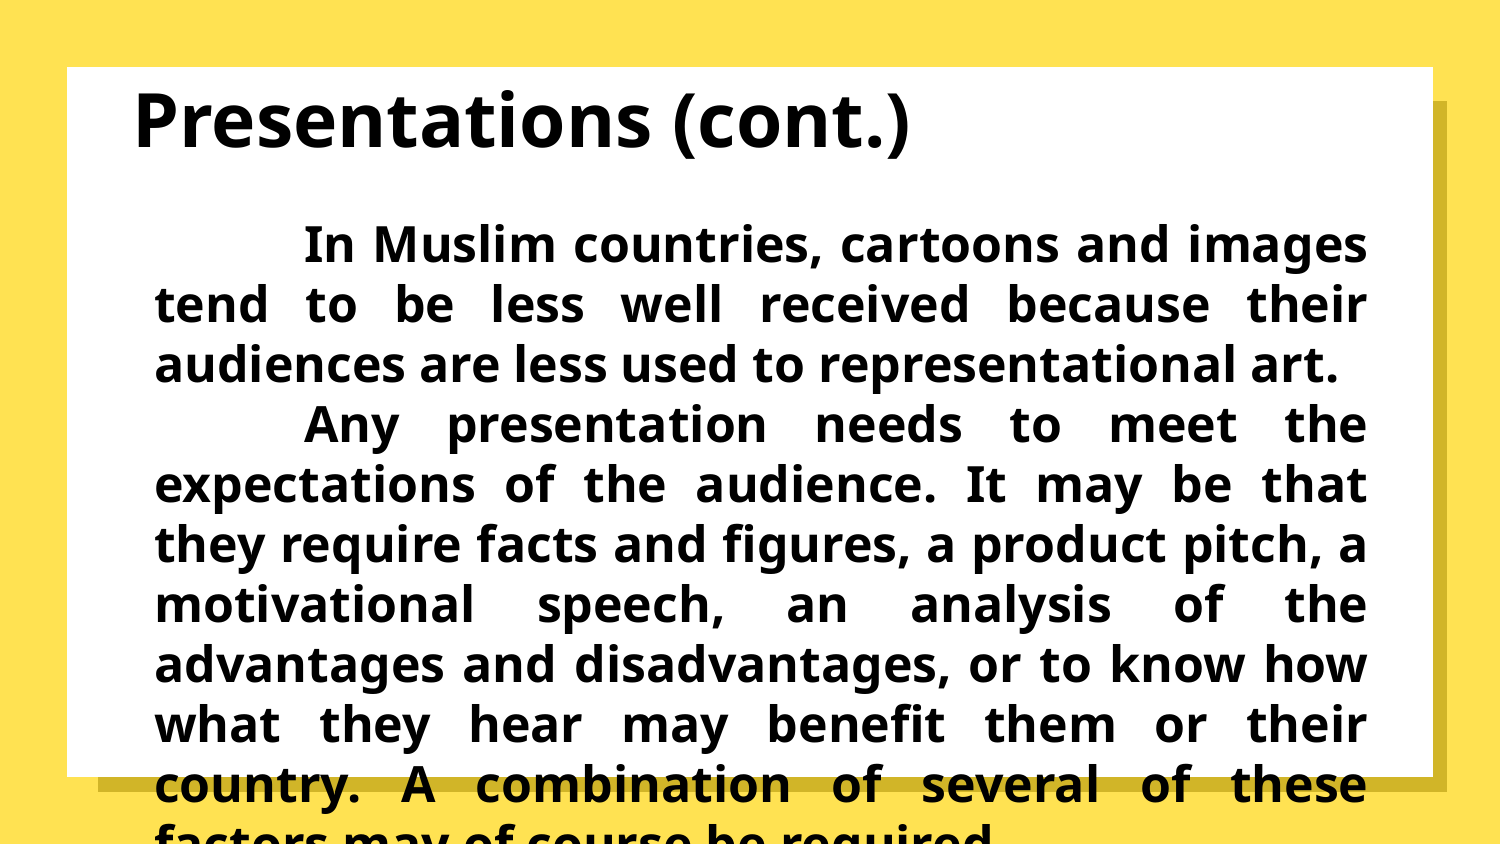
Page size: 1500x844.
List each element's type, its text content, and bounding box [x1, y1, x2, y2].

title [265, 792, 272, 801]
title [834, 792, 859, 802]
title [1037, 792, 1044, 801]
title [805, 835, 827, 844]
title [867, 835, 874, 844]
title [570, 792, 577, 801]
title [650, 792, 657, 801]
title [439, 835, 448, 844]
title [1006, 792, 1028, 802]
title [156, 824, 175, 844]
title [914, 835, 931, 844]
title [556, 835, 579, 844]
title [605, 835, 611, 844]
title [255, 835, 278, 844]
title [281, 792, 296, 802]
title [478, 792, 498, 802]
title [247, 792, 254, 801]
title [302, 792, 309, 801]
list In Muslim countries, cartoons and images tend to be less well received because their audiences are less used to representational art. Any presentation needs to meet the expectations of the audience. It may be that they require facts and figures, a product pitch, a motivational speech, an analysis of the advantages and disadvantages, or to know how what they hear may benefit them or their country. A combination of several of these factors may of course be required. [116, 197, 1384, 758]
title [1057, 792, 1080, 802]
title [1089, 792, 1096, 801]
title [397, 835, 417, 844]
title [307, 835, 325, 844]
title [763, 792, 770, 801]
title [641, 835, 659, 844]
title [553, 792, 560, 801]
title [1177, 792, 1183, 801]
title NVC: Paralinguistics [965, 824, 989, 844]
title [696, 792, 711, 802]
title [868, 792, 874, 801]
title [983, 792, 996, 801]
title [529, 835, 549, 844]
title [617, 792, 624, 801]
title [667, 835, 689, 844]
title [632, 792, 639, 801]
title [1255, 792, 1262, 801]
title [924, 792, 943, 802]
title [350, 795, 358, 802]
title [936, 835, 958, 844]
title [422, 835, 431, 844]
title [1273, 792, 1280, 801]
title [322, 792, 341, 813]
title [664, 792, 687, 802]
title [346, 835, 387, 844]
title NVC: Paralinguistics [709, 824, 733, 844]
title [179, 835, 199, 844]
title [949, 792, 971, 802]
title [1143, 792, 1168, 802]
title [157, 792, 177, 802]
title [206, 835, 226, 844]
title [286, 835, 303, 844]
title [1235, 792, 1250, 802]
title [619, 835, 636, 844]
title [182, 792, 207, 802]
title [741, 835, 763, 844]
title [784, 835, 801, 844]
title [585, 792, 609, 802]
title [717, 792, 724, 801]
title Presentations (cont.) [117, 57, 1383, 152]
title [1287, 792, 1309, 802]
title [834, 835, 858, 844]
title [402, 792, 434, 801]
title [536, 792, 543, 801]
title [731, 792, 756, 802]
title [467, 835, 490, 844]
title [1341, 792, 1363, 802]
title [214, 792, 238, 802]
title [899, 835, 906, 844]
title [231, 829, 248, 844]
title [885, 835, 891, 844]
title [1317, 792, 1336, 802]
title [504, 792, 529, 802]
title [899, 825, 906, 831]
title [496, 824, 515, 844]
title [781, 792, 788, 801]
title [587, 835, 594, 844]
